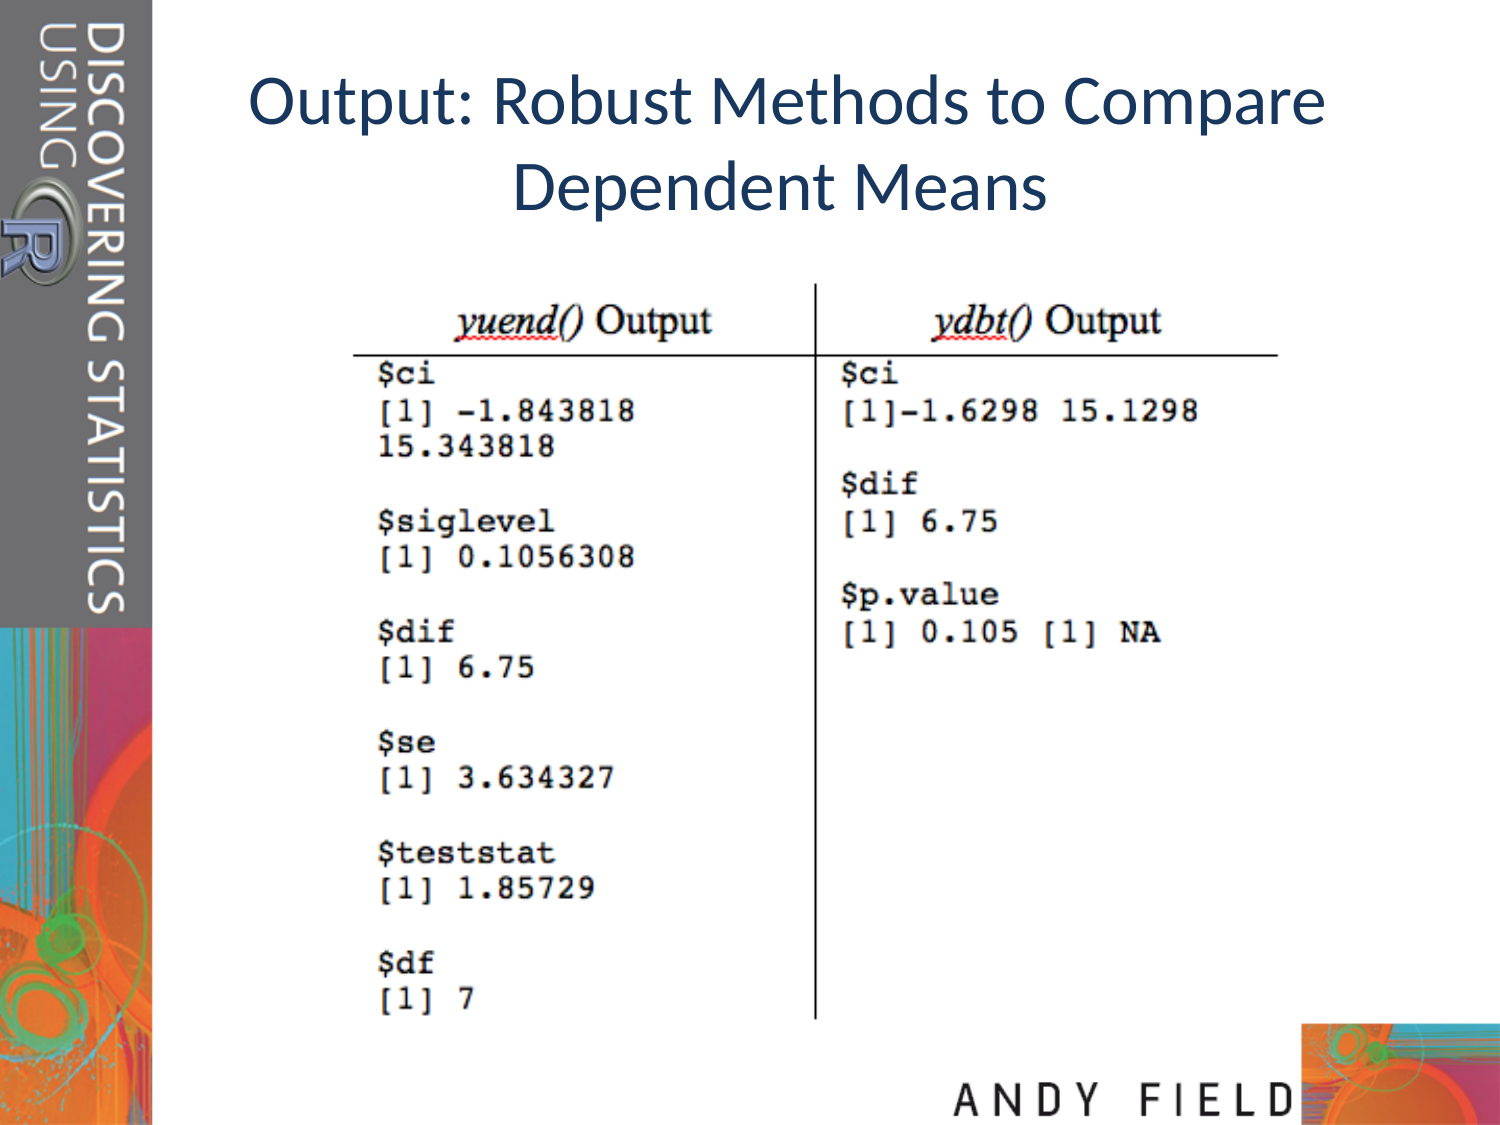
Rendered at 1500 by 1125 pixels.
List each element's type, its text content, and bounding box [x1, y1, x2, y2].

picture [0, 0, 1500, 1125]
title Output: Robust Methods to Compare Dependent Means [152, 45, 1425, 233]
